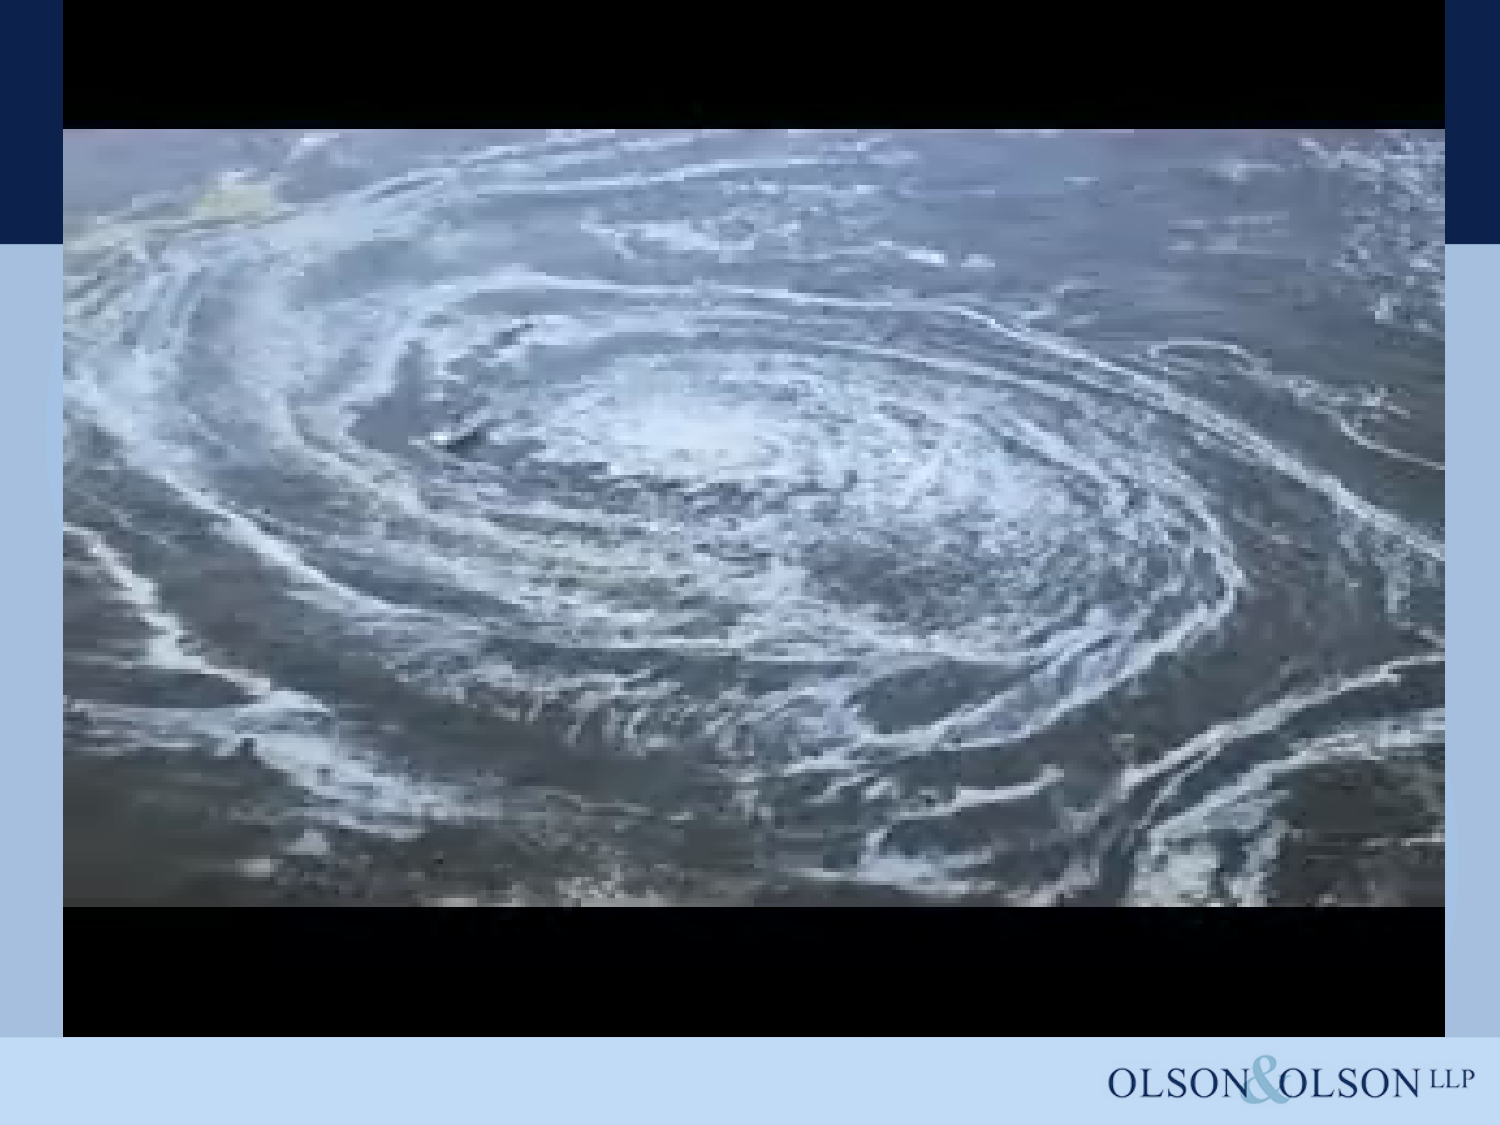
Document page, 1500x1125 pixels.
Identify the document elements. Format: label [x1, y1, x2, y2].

picture [0, 0, 1500, 1125]
text_box [62, 0, 1446, 1038]
